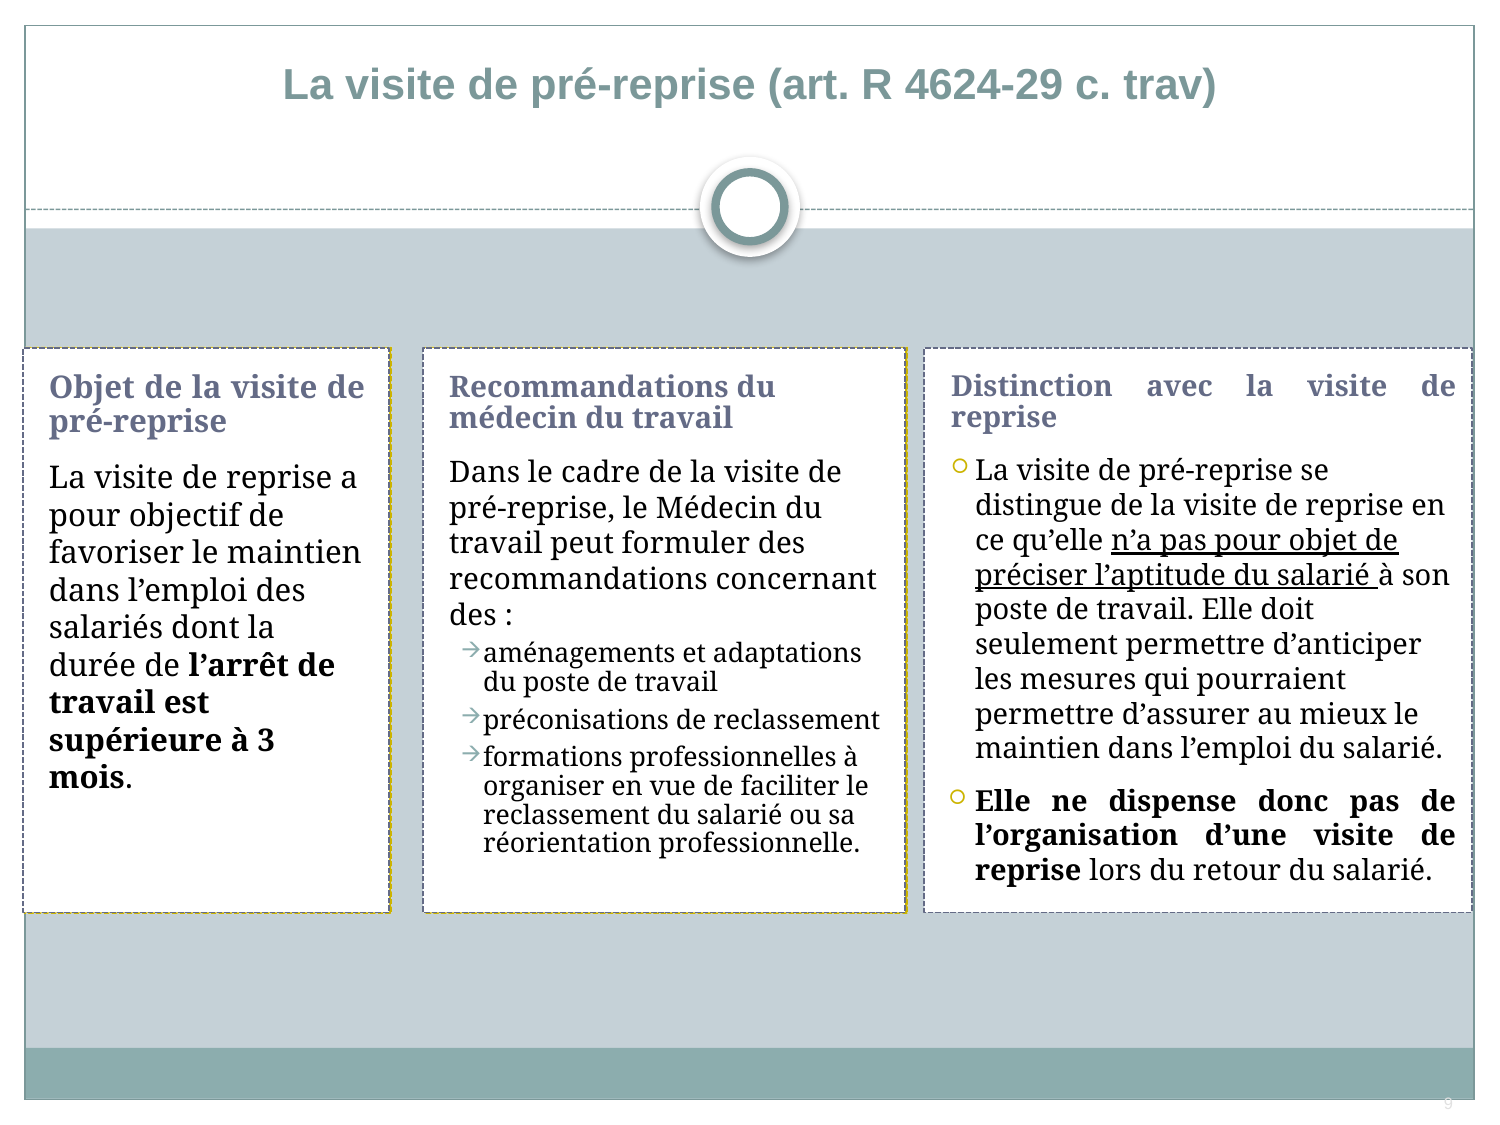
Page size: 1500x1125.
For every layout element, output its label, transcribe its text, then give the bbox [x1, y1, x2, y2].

slide_number 9 [1409, 1080, 1488, 1125]
list Distinction avec la visite de reprise La visite de pré-reprise se distingue de la visite de reprise en ce qu’elle n’a pas pour objet de préciser l’aptitude du salarié à son poste de travail. Elle doit seulement permettre d’anticiper les mesures qui pourraient permettre d’assurer au mieux le maintien dans l’emploi du salarié. Elle ne dispense donc pas de l’organisation d’une visite de reprise lors du retour du salarié. [923, 347, 1473, 913]
list Objet de la visite de pré-reprise La visite de reprise a pour objectif de favoriser le maintien dans l’emploi des salariés dont la durée de l’arrêt de travail est supérieure à 3 mois. [22, 347, 390, 913]
title La visite de pré-reprise (art. R 4624-29 c. trav) [103, 48, 1397, 168]
list Recommandations du médecin du travail Dans le cadre de la visite de pré-reprise, le Médecin du travail peut formuler des recommandations concernant des : aménagements et adaptations du poste de travail préconisations de reclassement formations professionnelles à organiser en vue de faciliter le reclassement du salarié ou sa réorientation professionnelle. [422, 347, 906, 913]
